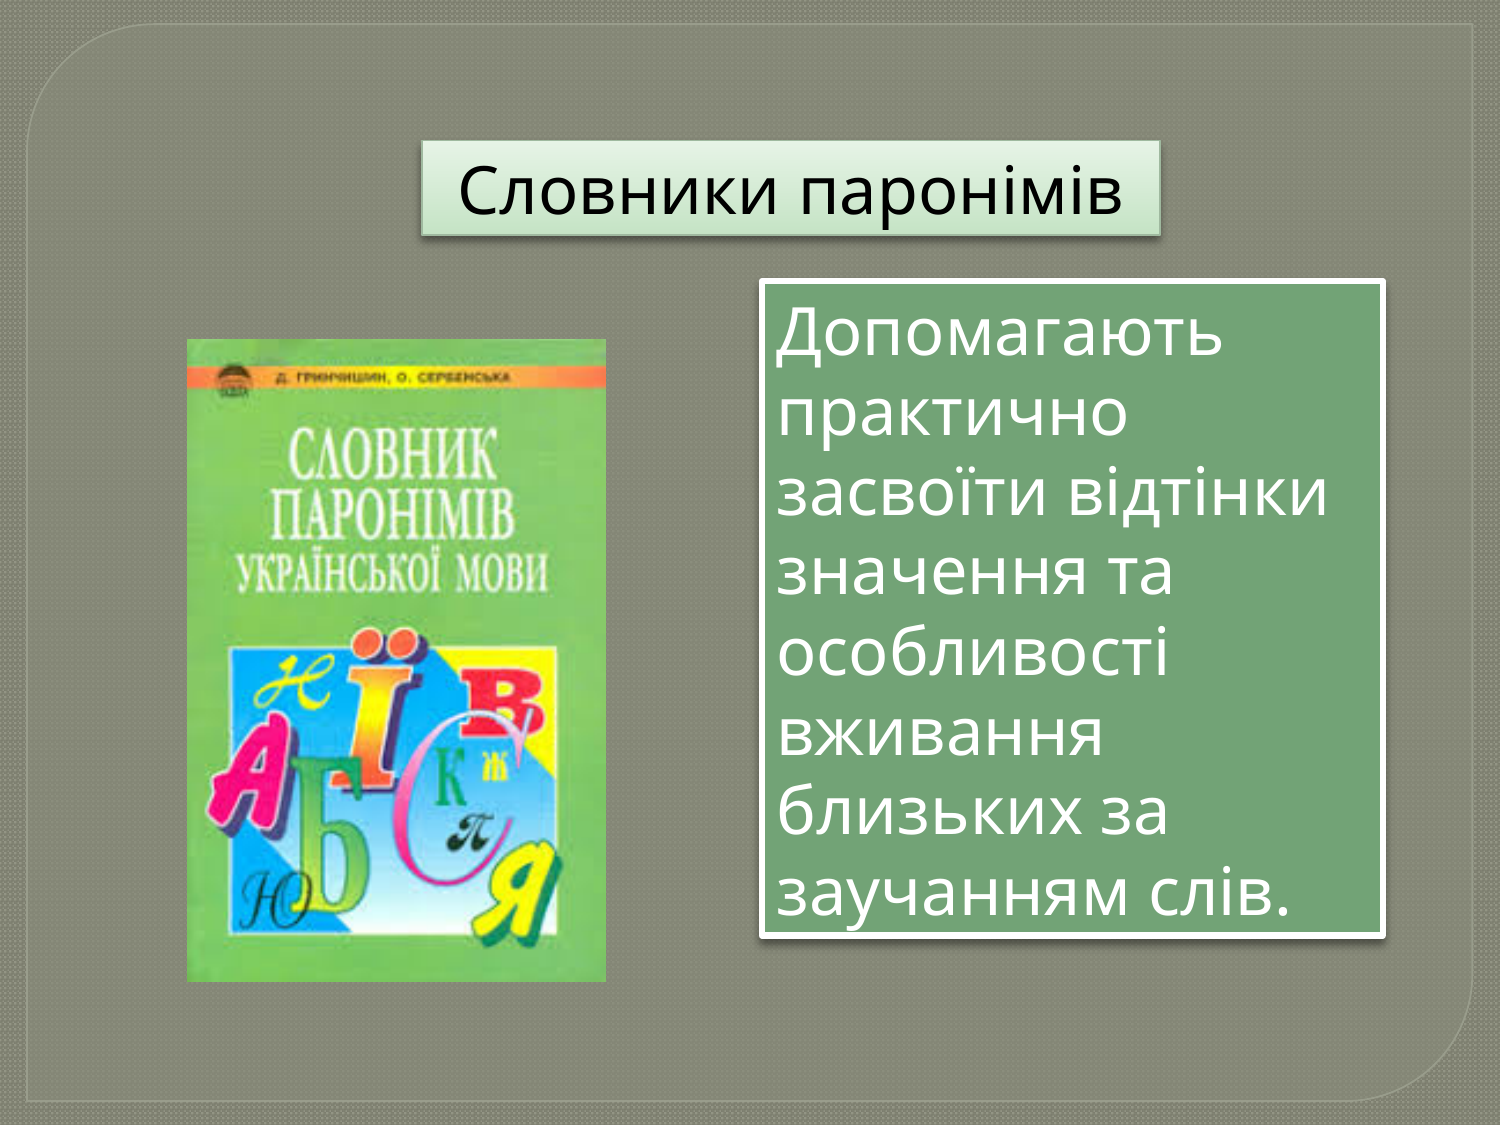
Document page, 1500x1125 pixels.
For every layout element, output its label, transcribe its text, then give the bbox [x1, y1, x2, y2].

picture [187, 339, 606, 982]
text_box Допомагають практично засвоїти відтінки значення та особливості вживання близьких за заучанням слів. [759, 278, 1386, 939]
text_box Словники паронімів [421, 140, 1161, 236]
